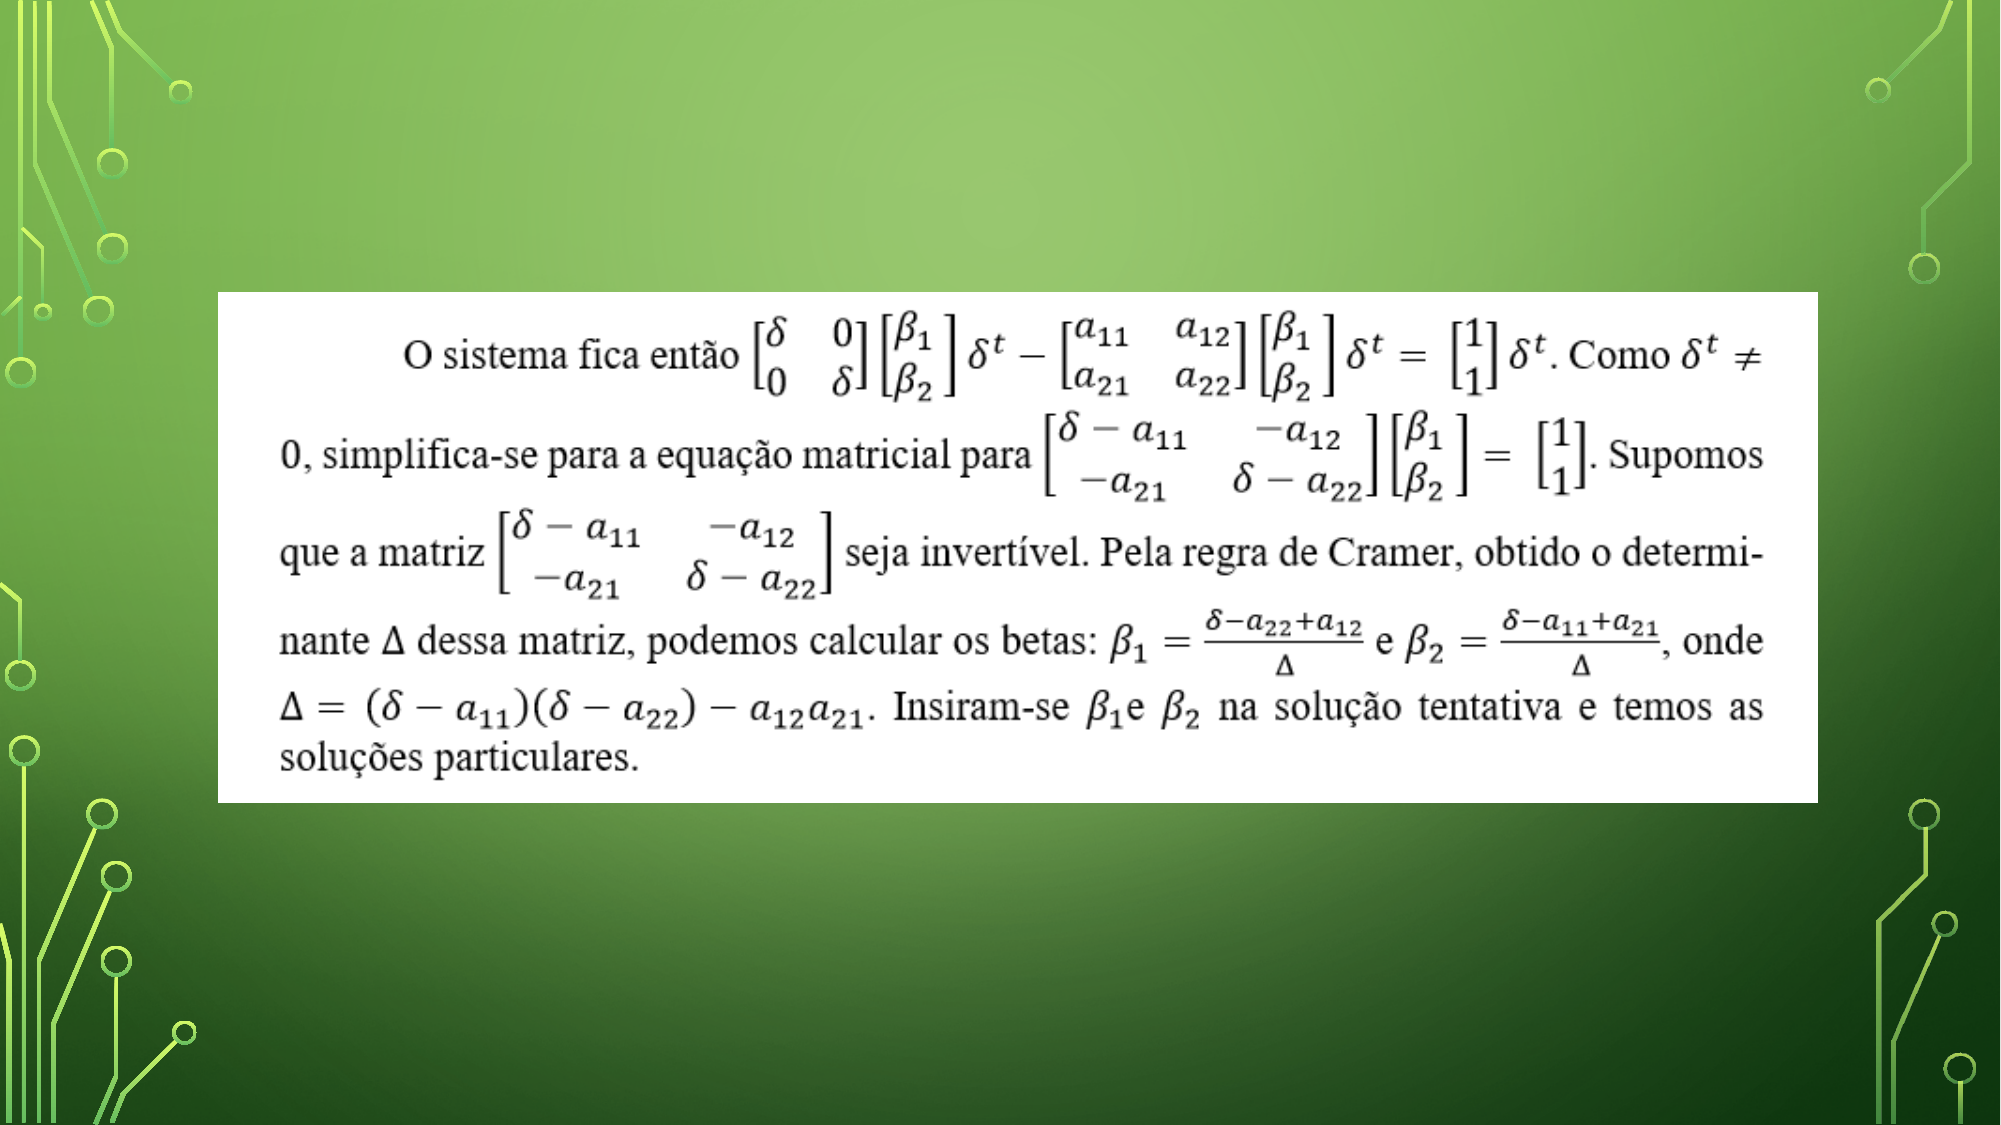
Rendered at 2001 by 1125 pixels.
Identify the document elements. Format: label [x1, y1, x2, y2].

picture [218, 292, 1818, 804]
